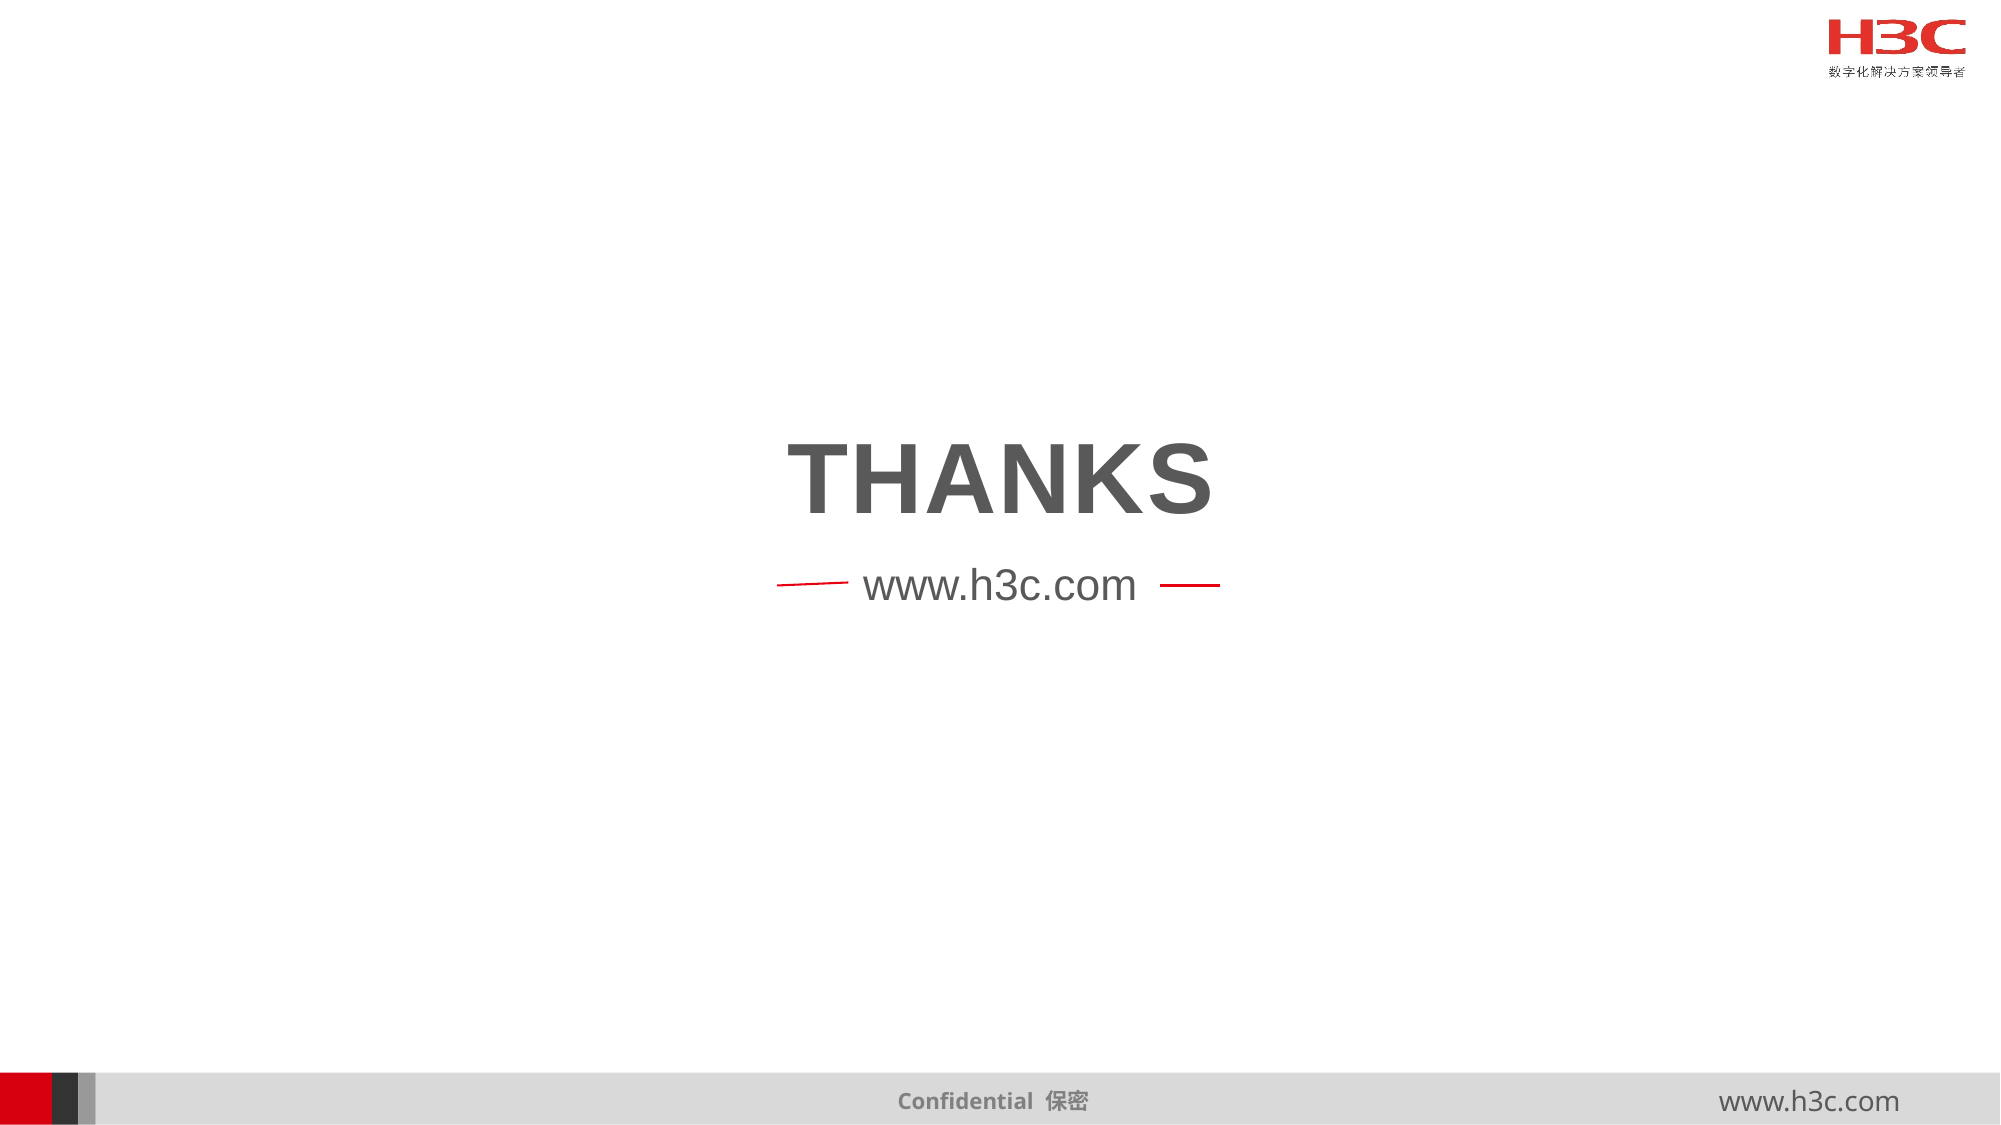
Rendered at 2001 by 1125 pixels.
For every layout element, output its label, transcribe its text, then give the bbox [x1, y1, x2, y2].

picture [1793, 0, 2000, 97]
text_box THANKS [670, 406, 1332, 541]
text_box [776, 582, 848, 586]
text_box www.h3c.com [848, 548, 1153, 617]
